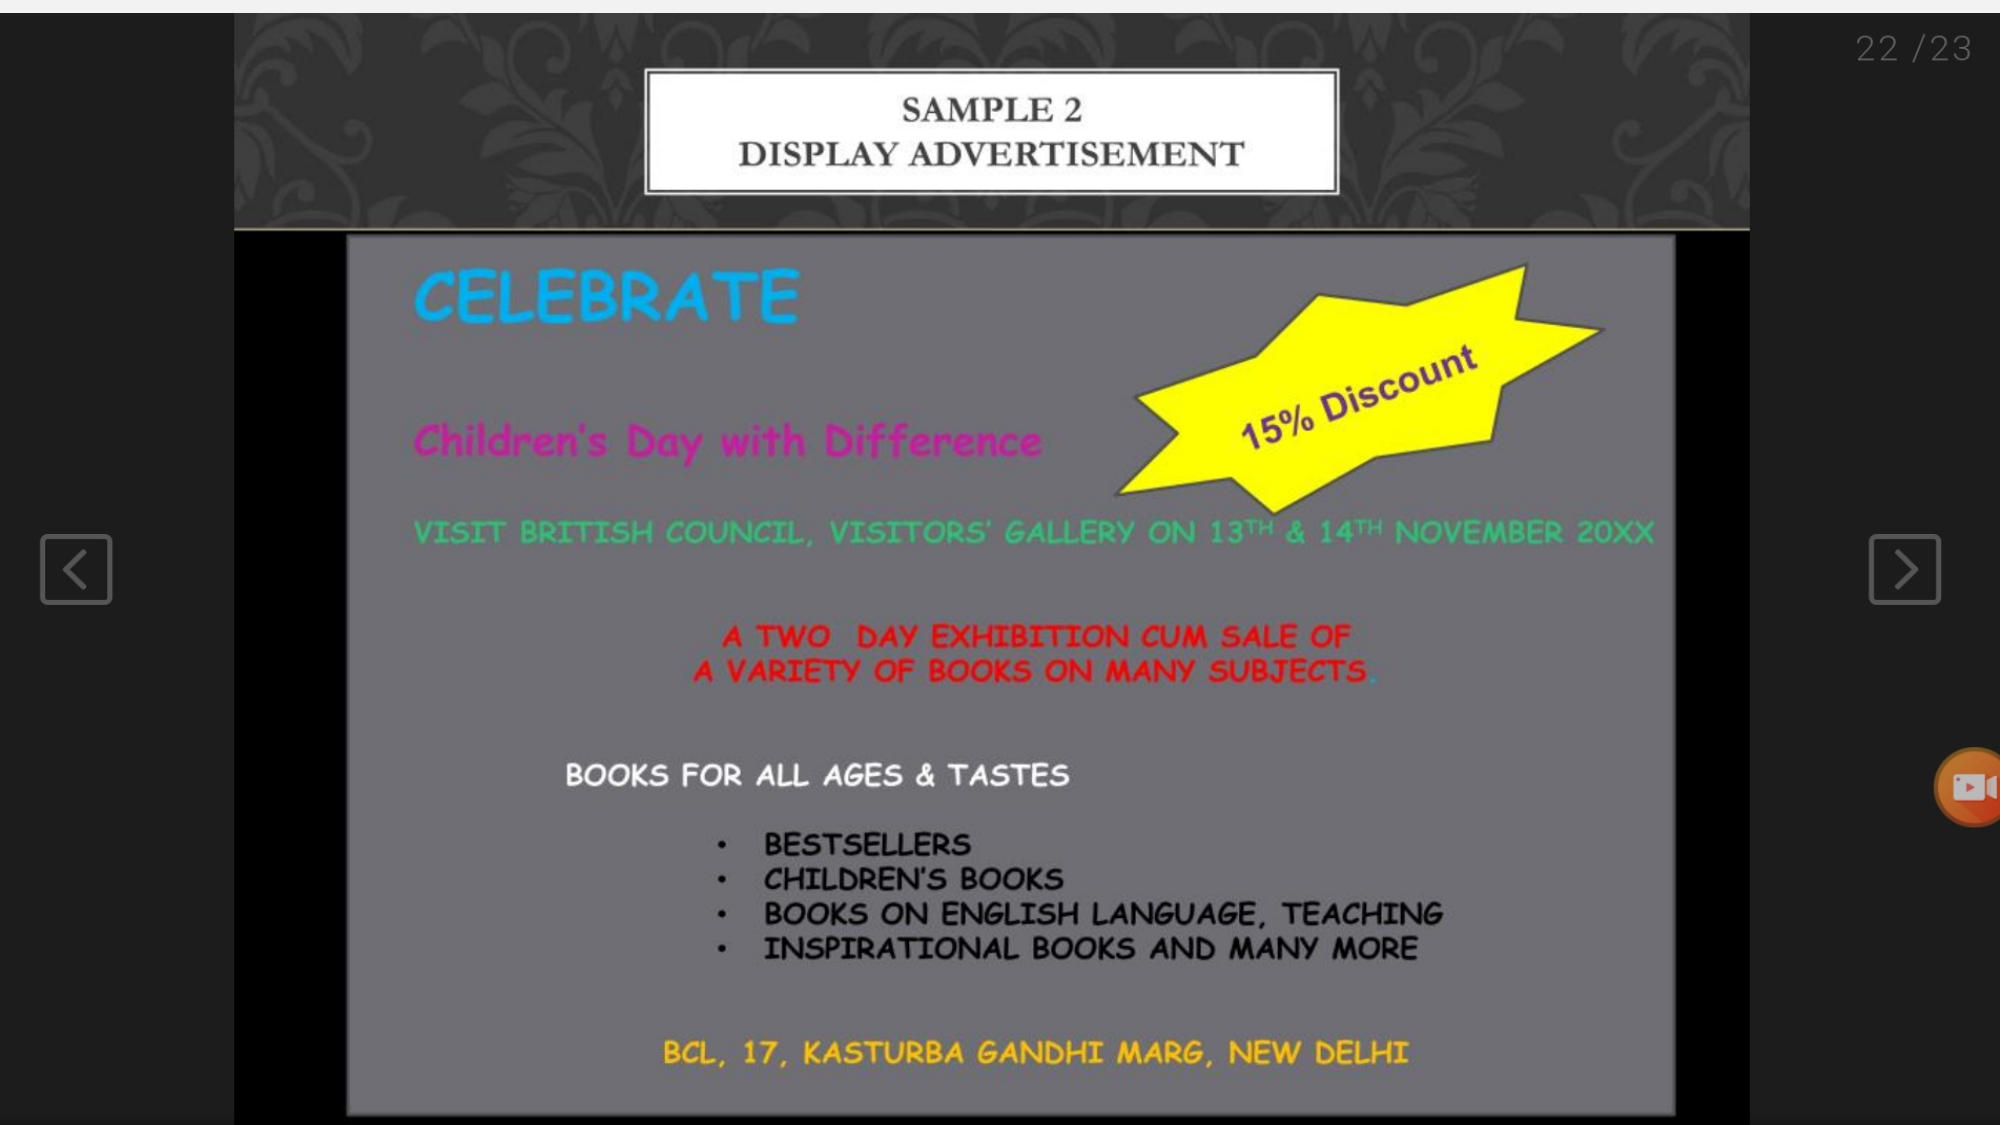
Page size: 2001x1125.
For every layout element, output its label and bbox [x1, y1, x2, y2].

list [0, 13, 2000, 1125]
